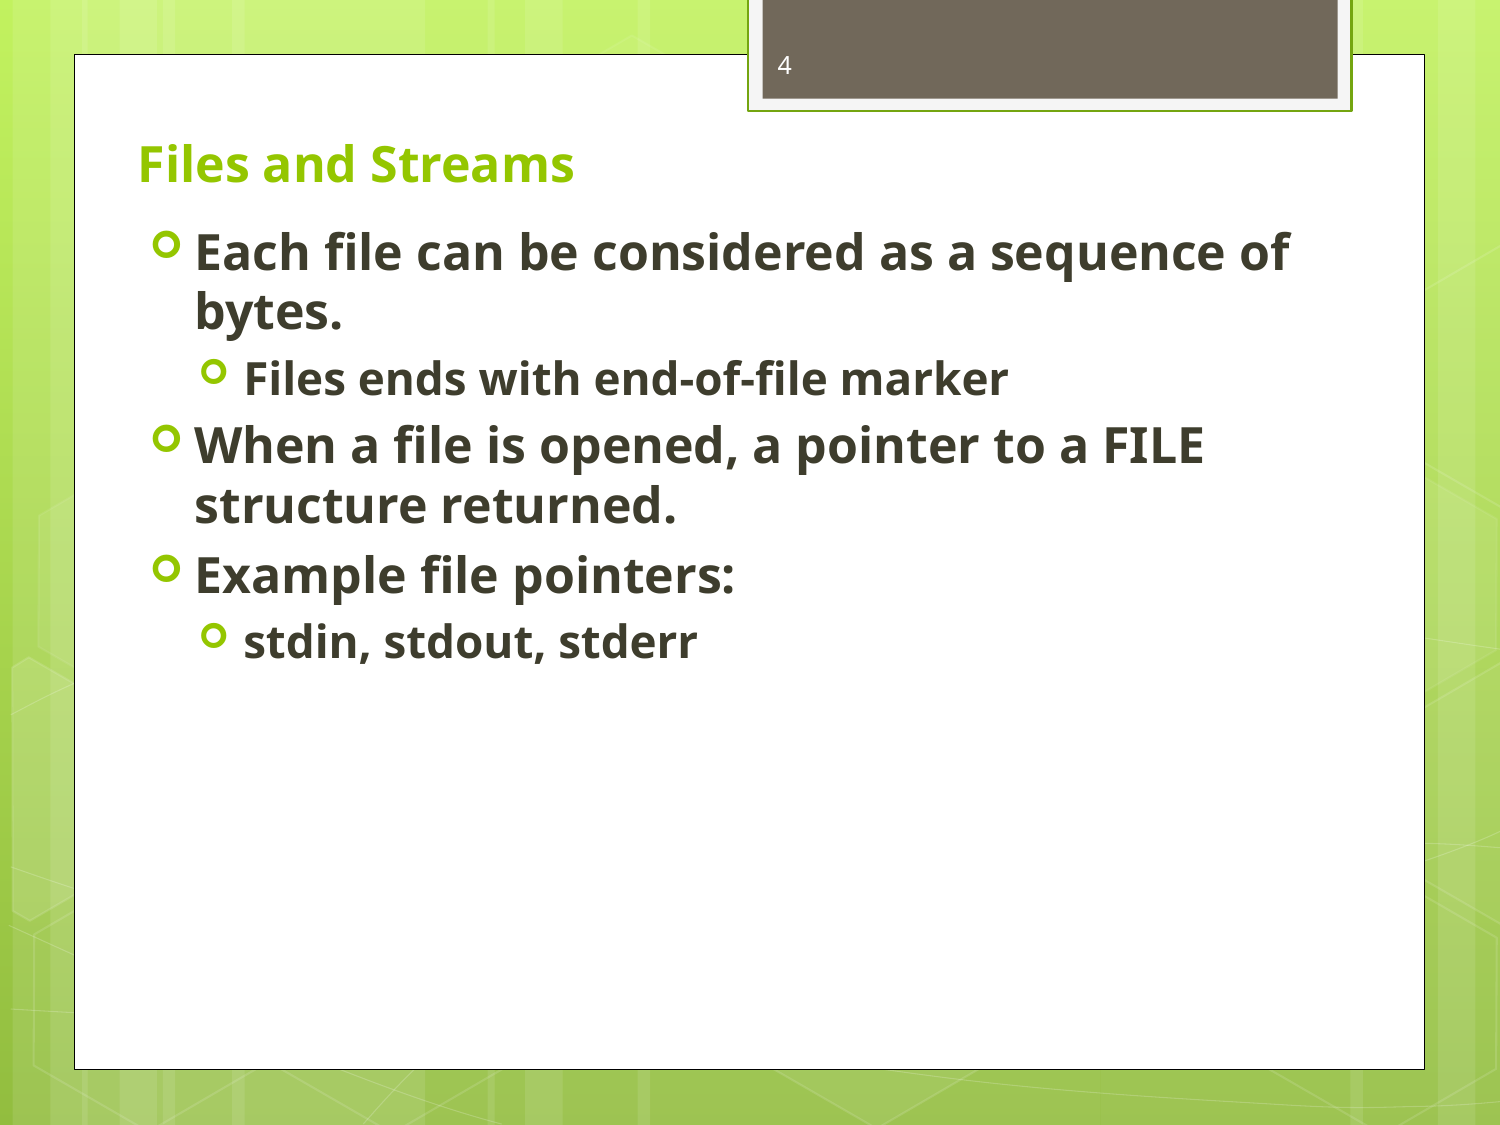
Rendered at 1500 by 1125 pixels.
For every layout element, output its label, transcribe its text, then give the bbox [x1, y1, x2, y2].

title Files and Streams [122, 87, 1275, 200]
list Each file can be considered as a sequence of bytes. Files ends with end-of-file marker When a file is opened, a pointer to a FILE structure returned. Example file pointers: stdin, stdout, stderr [123, 212, 1350, 950]
slide_number 4 [762, 36, 982, 97]
footer [849, 1037, 1425, 1098]
